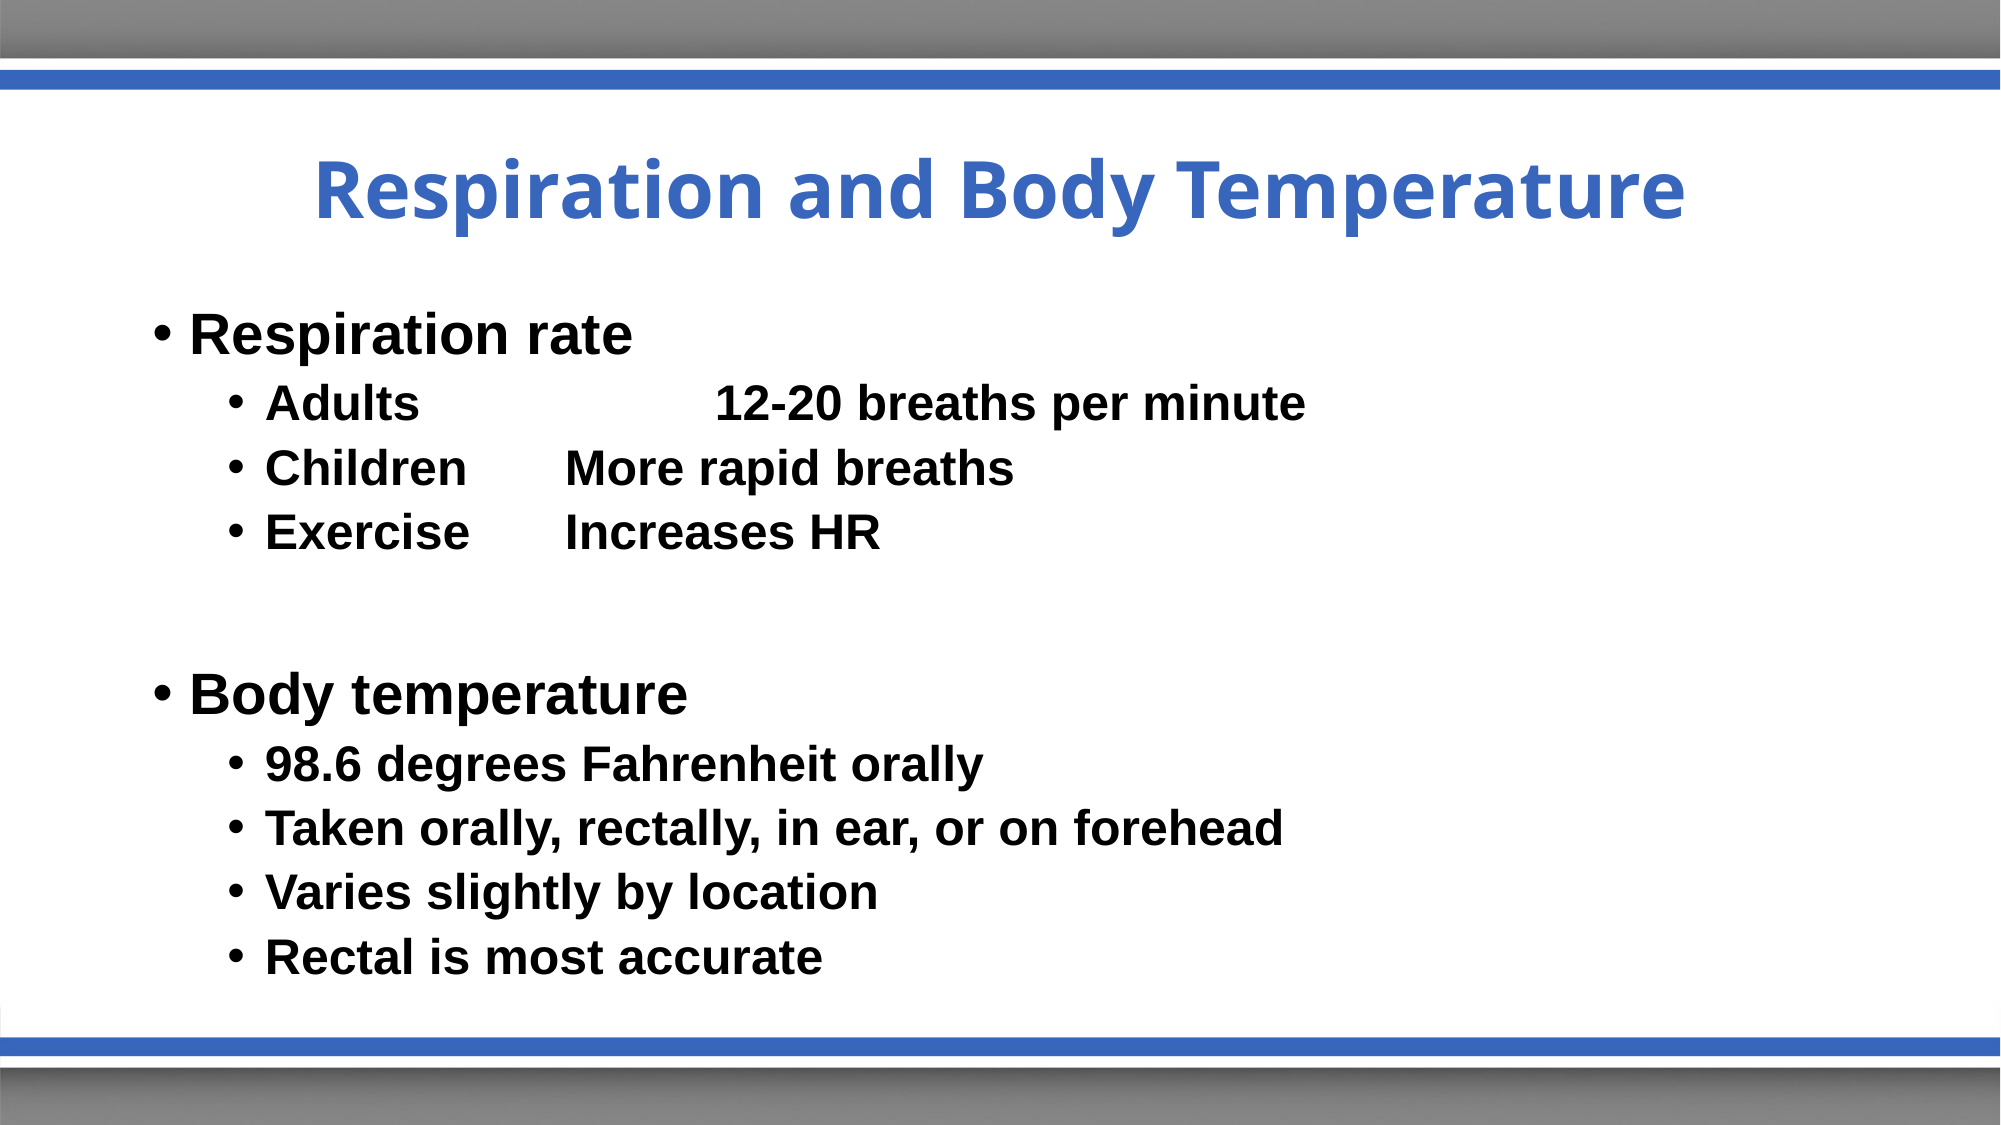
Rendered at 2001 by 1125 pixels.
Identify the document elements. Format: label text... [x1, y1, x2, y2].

title Respiration and Body Temperature [137, 159, 1863, 227]
picture [0, 0, 2001, 1125]
list Respiration rate Adults 12-20 breaths per minute Children More rapid breaths Exercise Increases HR Body temperature 98.6 degrees Fahrenheit orally Taken orally, rectally, in ear, or on forehead Varies slightly by location Rectal is most accurate [137, 296, 1863, 981]
